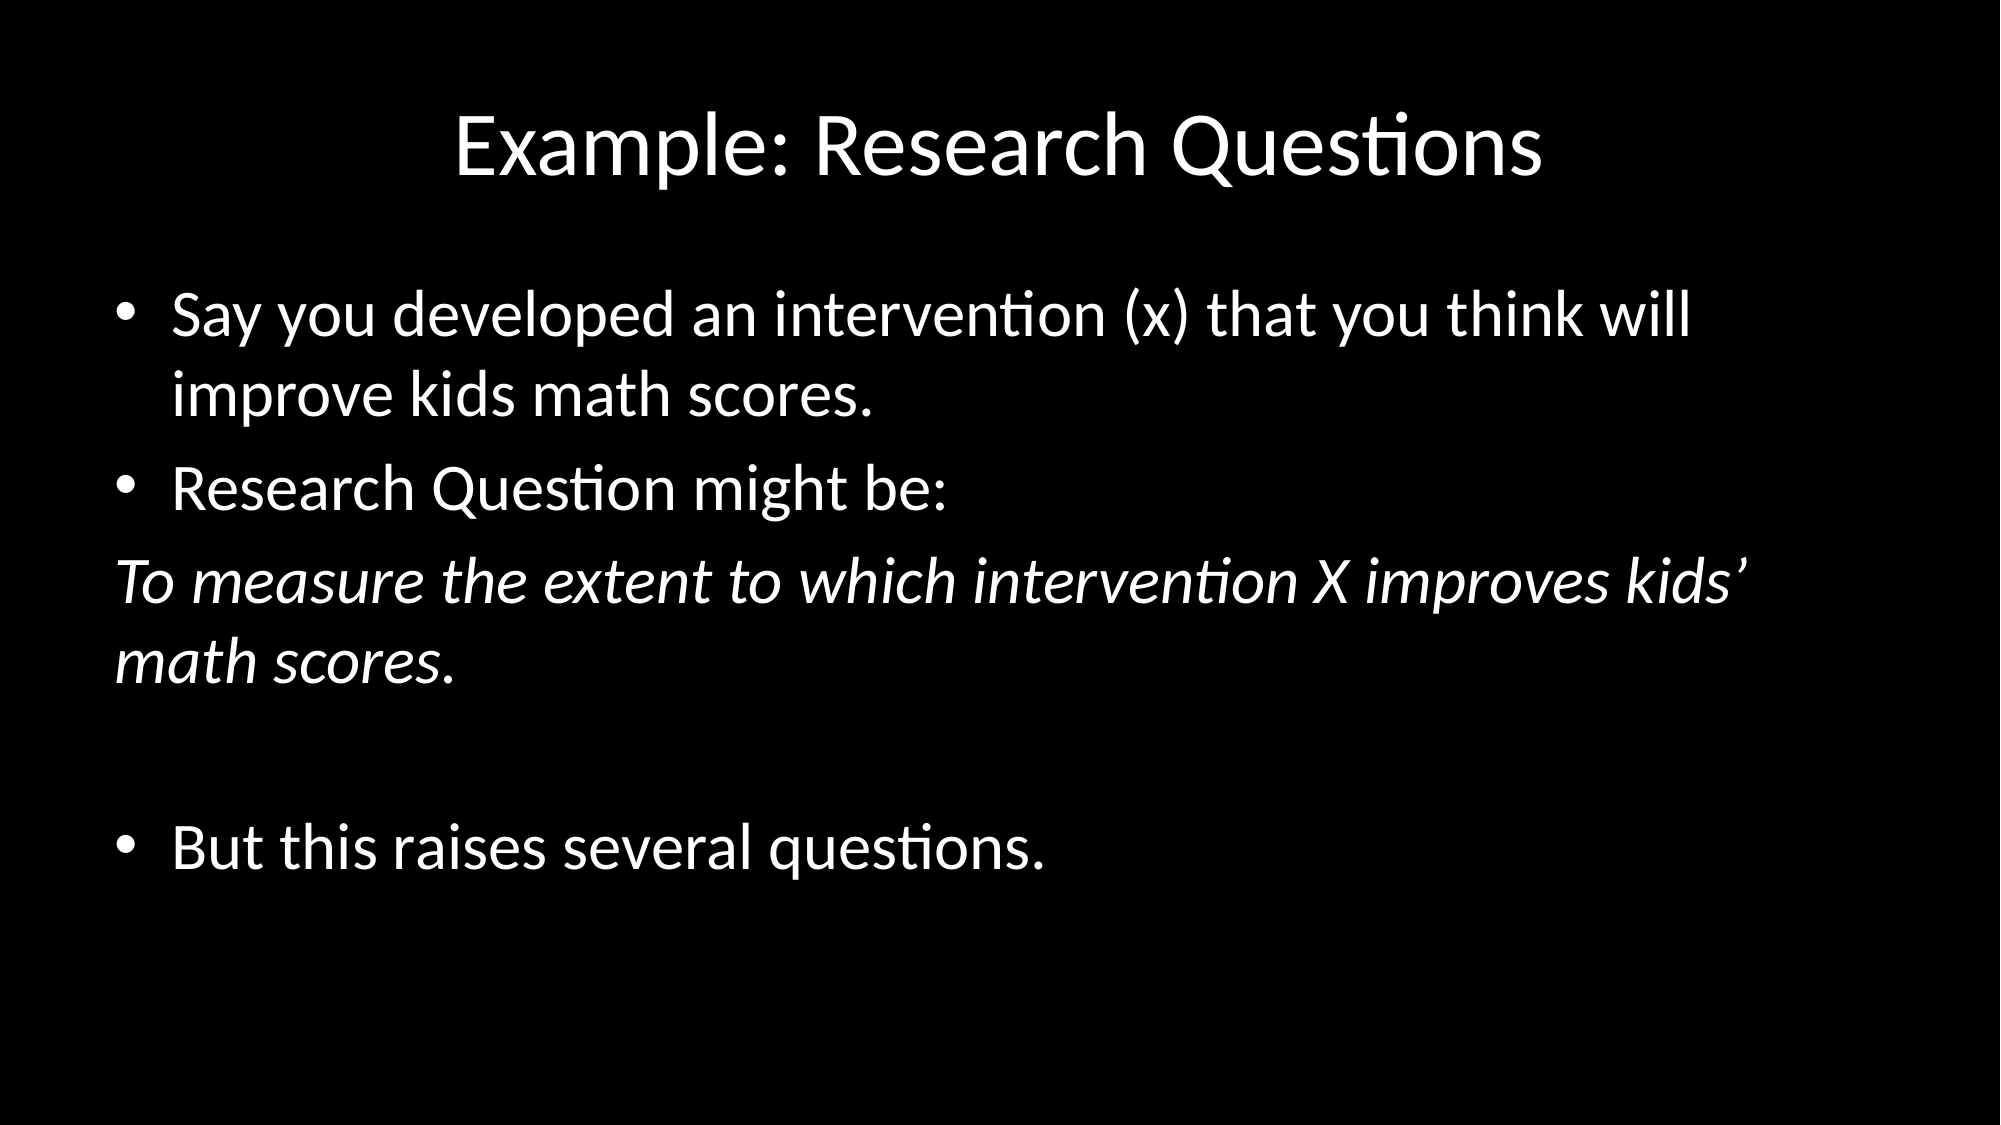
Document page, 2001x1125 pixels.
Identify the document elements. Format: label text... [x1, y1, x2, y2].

title Example: Research Questions [99, 45, 1900, 233]
list Say you developed an intervention (x) that you think will improve kids math scores. Research Question might be: To measure the extent to which intervention X improves kids’ math scores. But this raises several questions. [99, 262, 1900, 1005]
